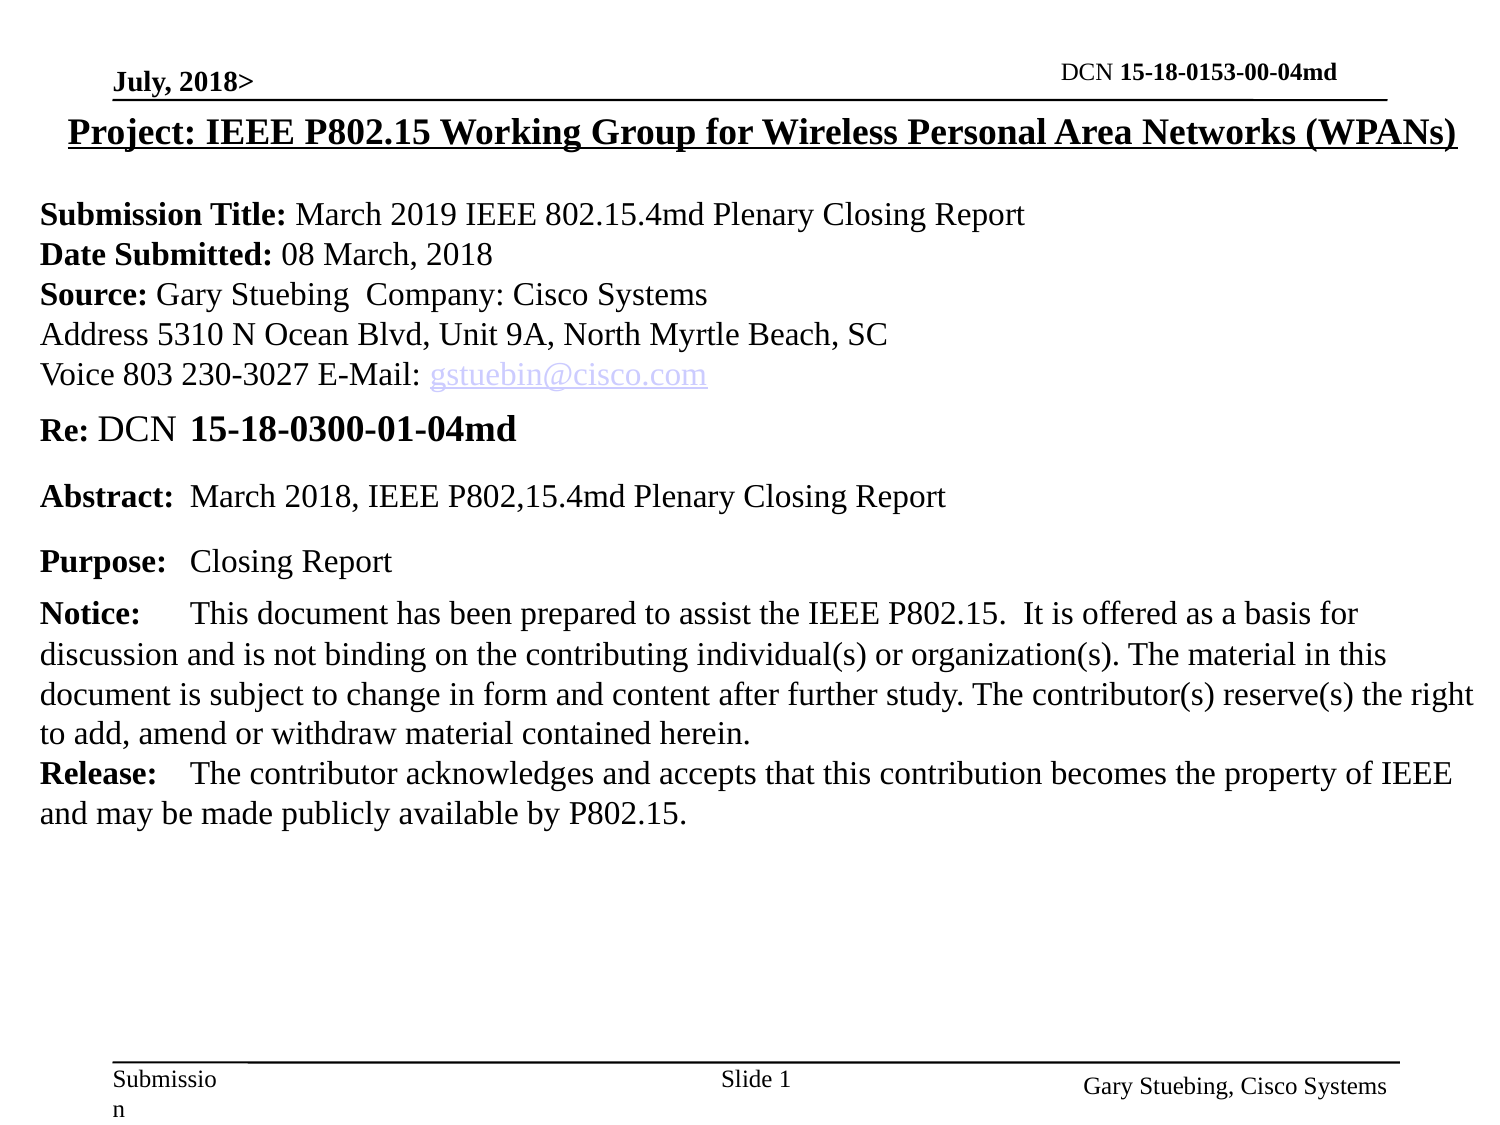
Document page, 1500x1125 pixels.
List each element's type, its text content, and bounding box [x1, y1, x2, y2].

text_box Project: IEEE P802.15 Working Group for Wireless Personal Area Networks (WPANs) Submission Title: March 2019 IEEE 802.15.4md Plenary Closing Report Date Submitted: 08 March, 2018 Source: Gary Stuebing Company: Cisco Systems Address 5310 N Ocean Blvd, Unit 9A, North Myrtle Beach, SC Voice 803 230-3027 E-Mail: gstuebin@cisco.com Re: DCN 15-18-0300-01-04md Abstract: March 2018, IEEE P802,15.4md Plenary Closing Report Purpose: Closing Report Notice: This document has been prepared to assist the IEEE P802.15. It is offered as a basis for discussion and is not binding on the contributing individual(s) or organization(s). The material in this document is subject to change in form and content after further study. The contributor(s) reserve(s) the right to add, amend or withdraw material contained herein. Release: The contributor acknowledges and accepts that this contribution becomes the property of IEEE and may be made publicly available by P802.15. [24, 99, 1500, 839]
slide_number Slide 1 [712, 1062, 800, 1093]
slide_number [112, 62, 375, 98]
